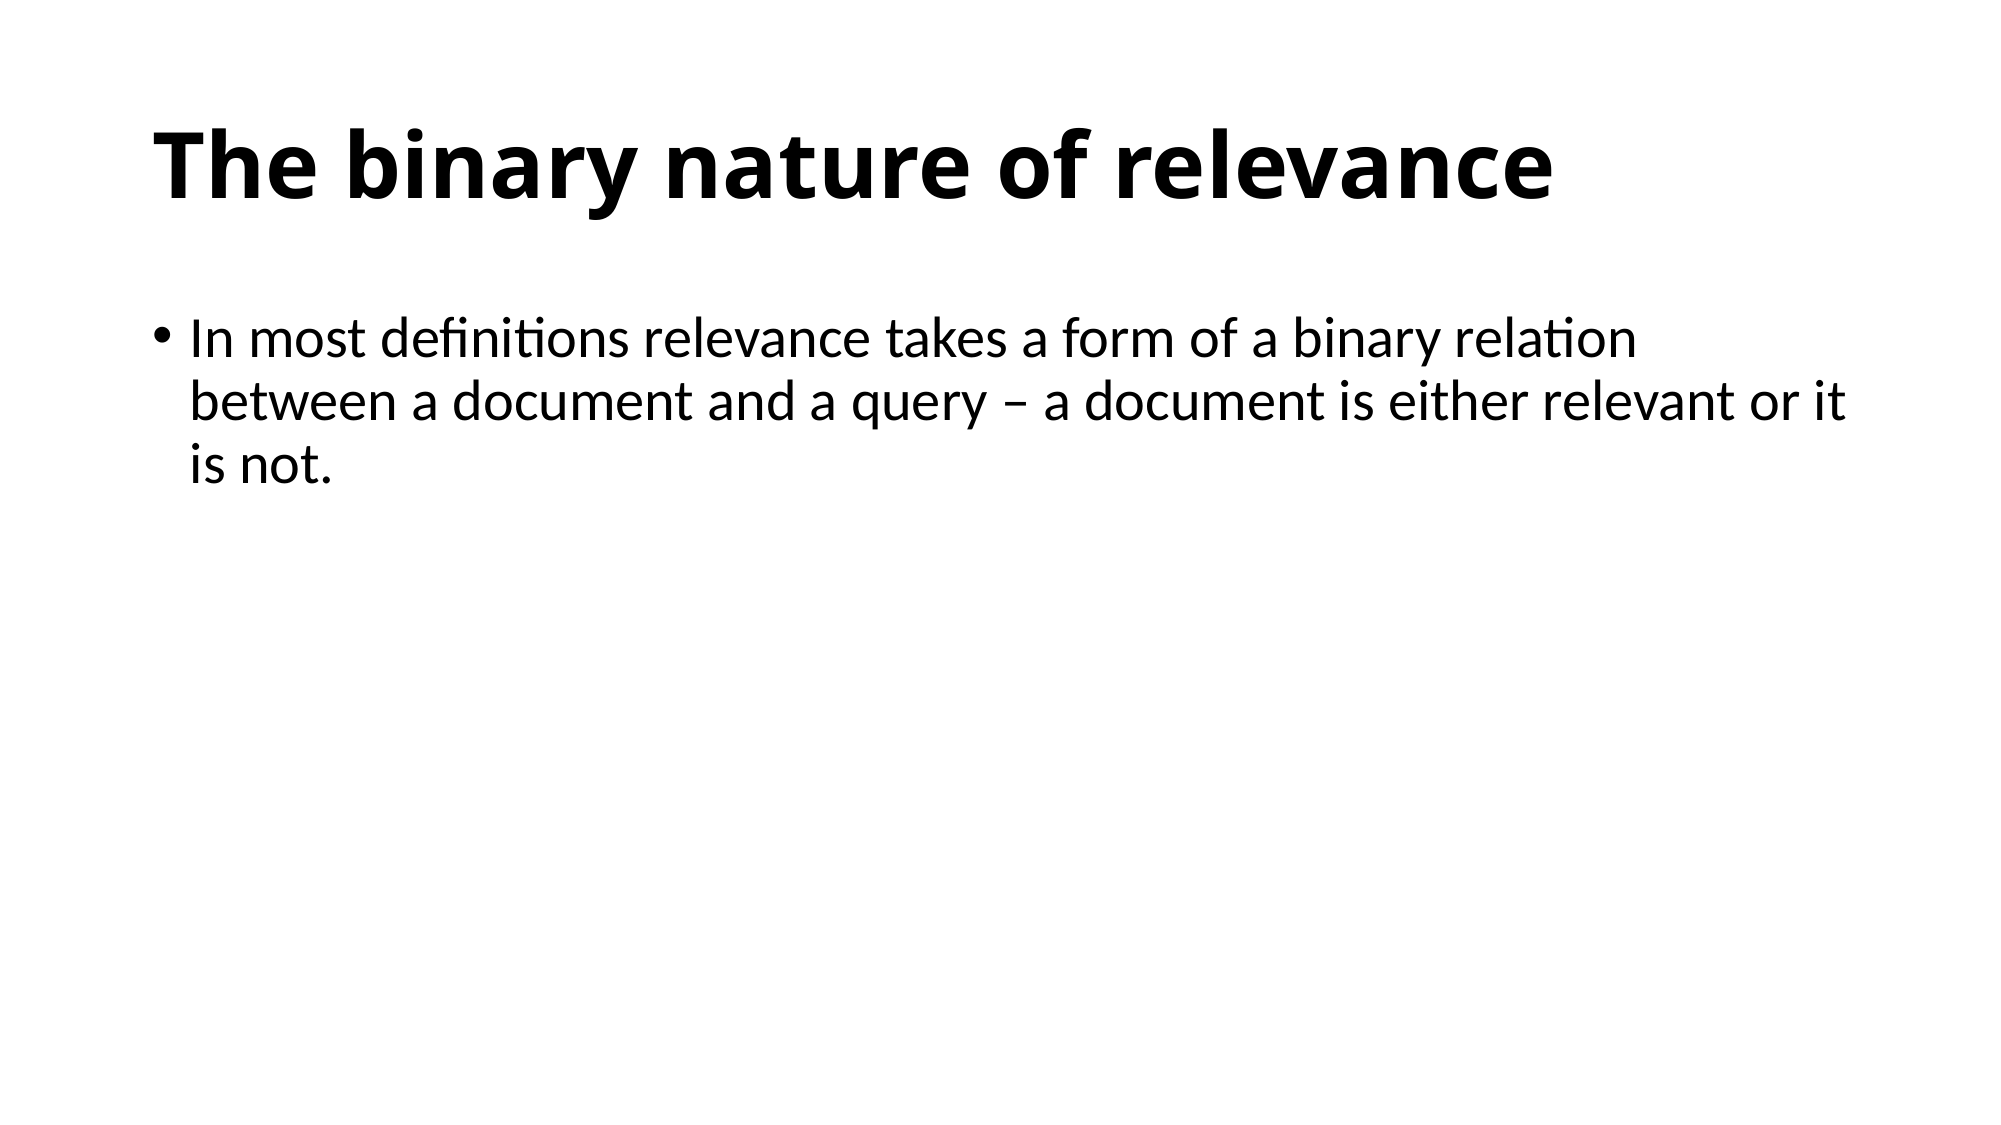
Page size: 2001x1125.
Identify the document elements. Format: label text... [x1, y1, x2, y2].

title The binary nature of relevance [137, 59, 1863, 278]
list In most definitions relevance takes a form of a binary relation between a document and a query – a document is either relevant or it is not. [137, 299, 1863, 1014]
